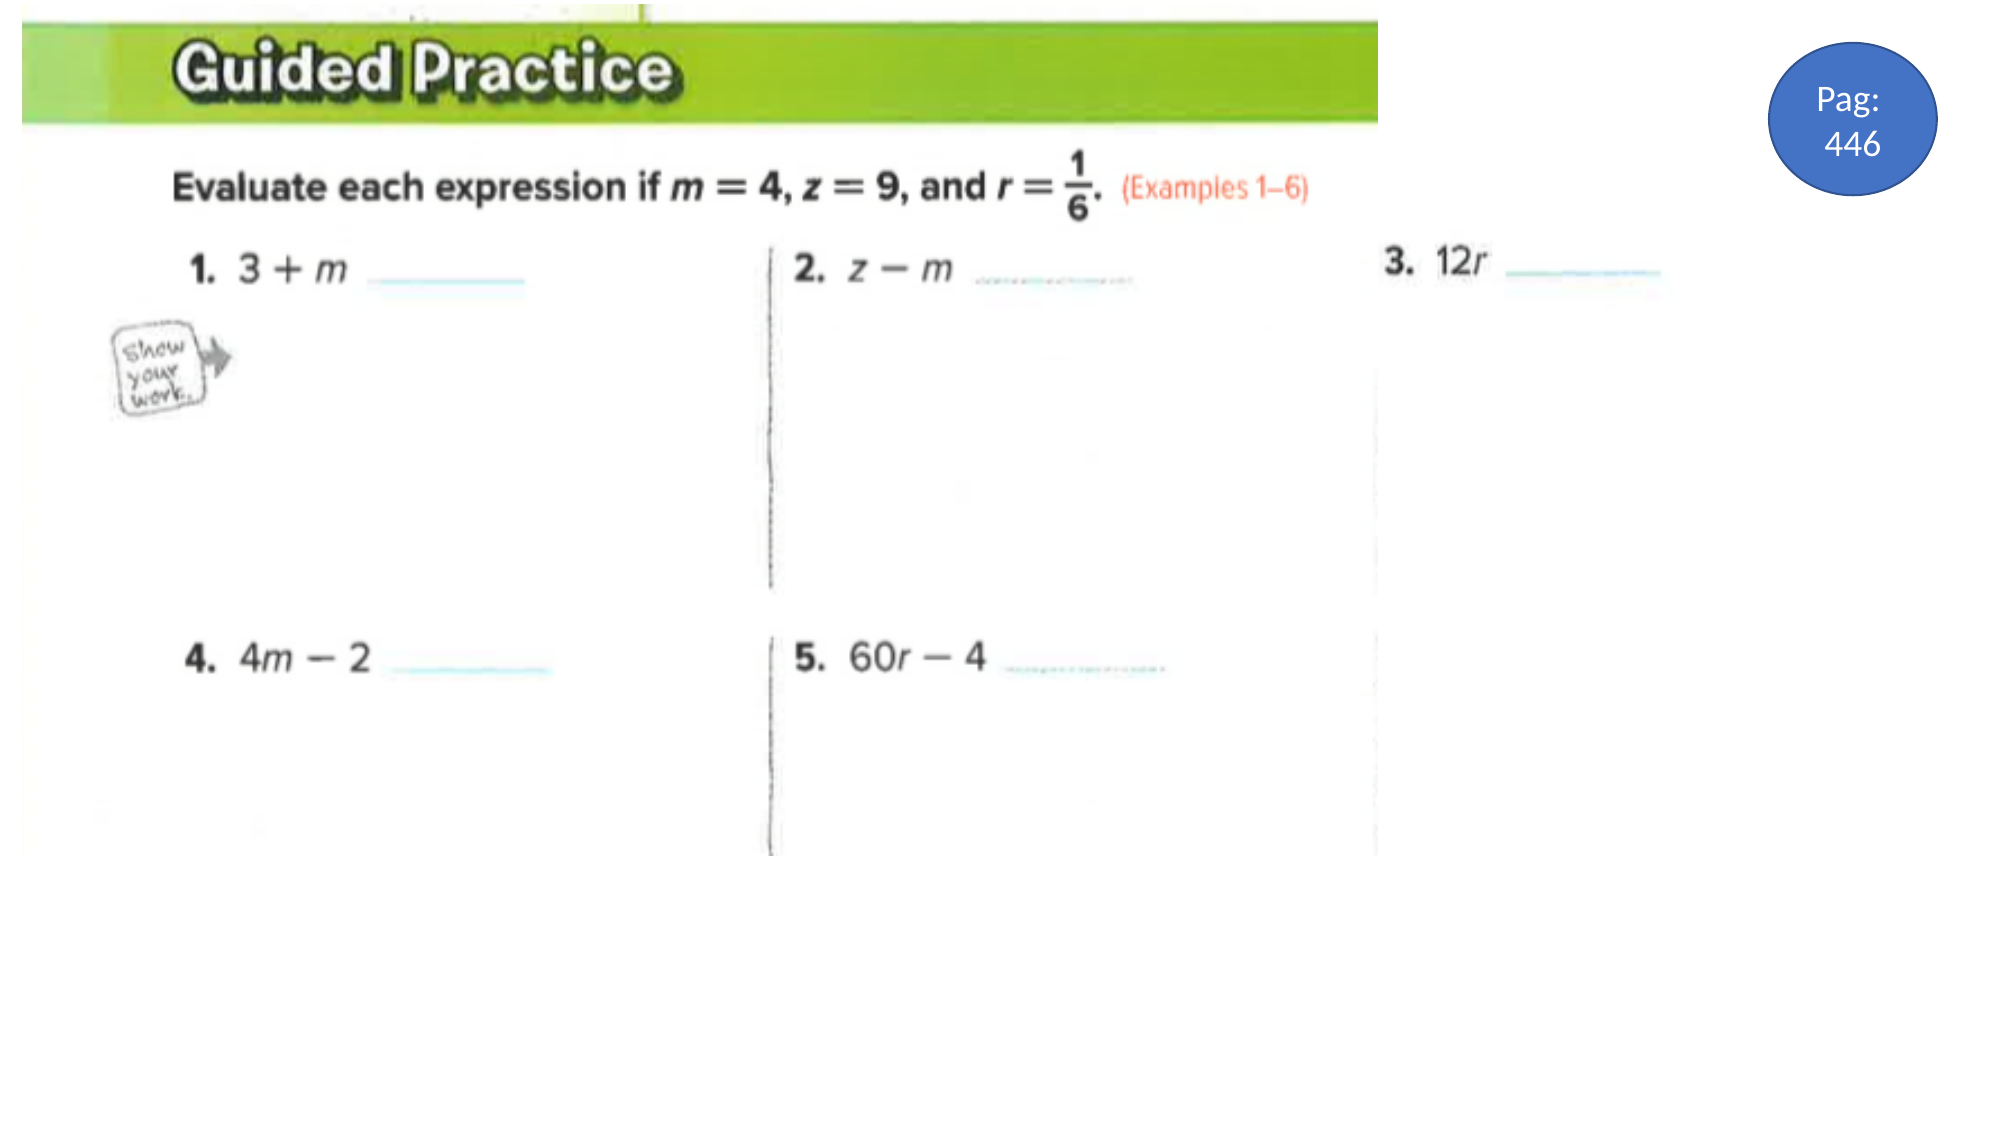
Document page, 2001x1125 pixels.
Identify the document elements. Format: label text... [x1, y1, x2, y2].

picture [22, 4, 1770, 856]
text_box Pag: 446 [1768, 42, 1937, 196]
